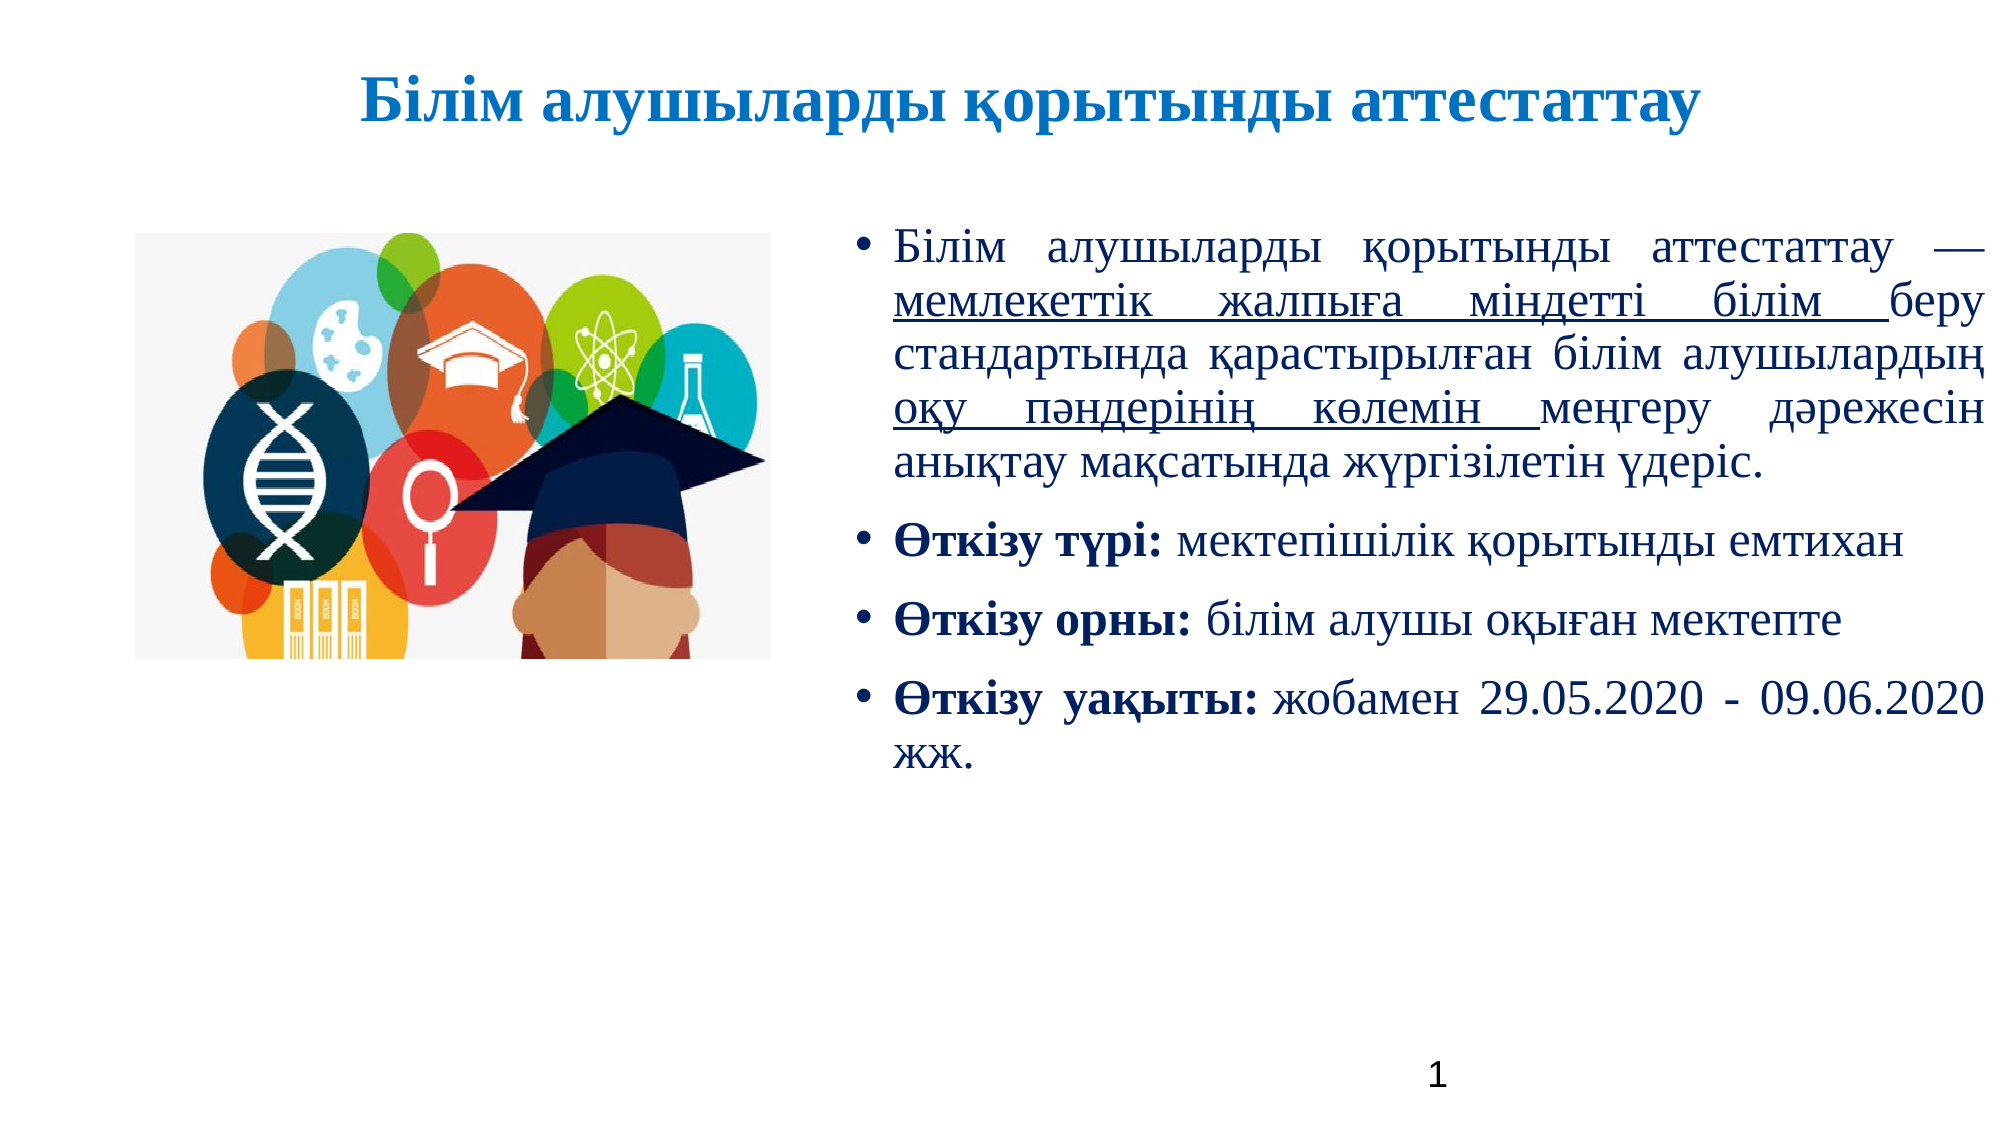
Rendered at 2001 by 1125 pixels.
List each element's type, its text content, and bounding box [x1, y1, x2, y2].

slide_number 1 [1412, 1042, 1863, 1103]
list Білім алушыларды қорытынды аттестаттау —мемлекеттік жалпыға міндетті білім беру стандартында қарастырылған білім алушылардың оқу пәндерінің көлемін меңгеру дәрежесін анықтау мақсатында жүргізілетін үдеріс. Өткізу түрі: мектепішілік қорытынды емтихан Өткізу орны: білім алушы оқыған мектепте Өткізу уақыты: жобамен 29.05.2020 - 09.06.2020 жж. [841, 211, 2000, 856]
picture [134, 233, 771, 659]
text_box Білім алушыларды қорытынды аттестаттау [345, 47, 1719, 143]
